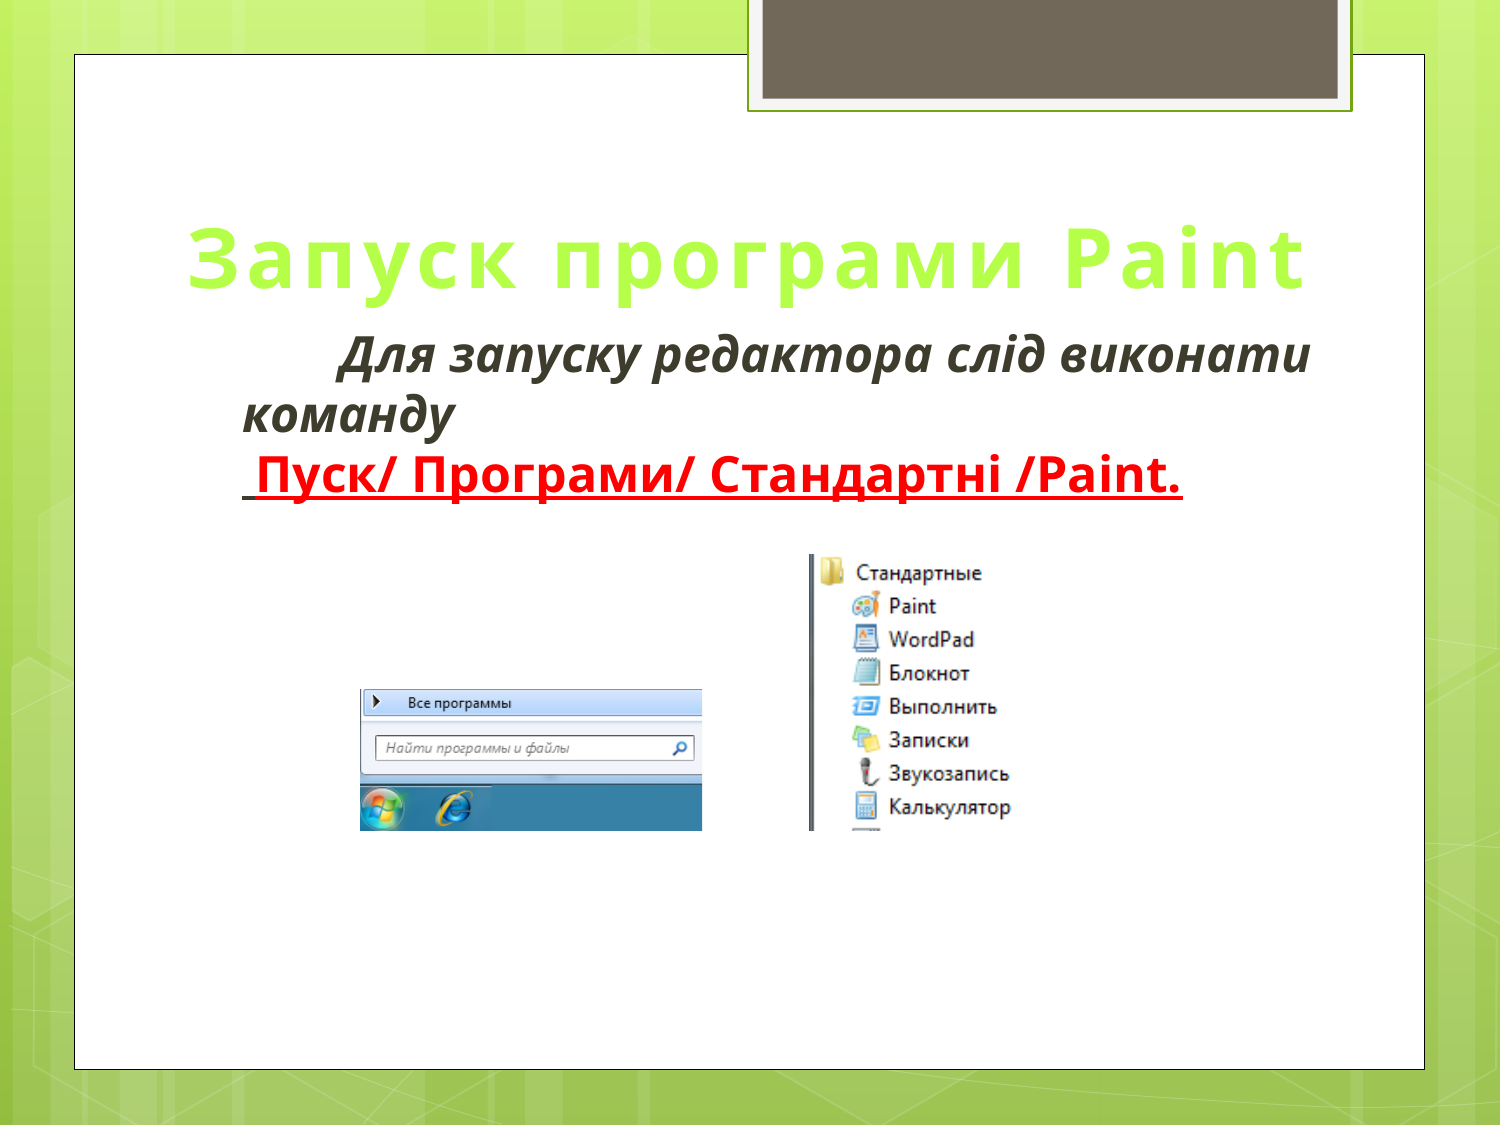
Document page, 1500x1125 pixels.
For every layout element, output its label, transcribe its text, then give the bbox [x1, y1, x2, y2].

picture [359, 689, 703, 831]
list Для запуску редактора слід виконати команду Пуск/ Програми/ Стандартні /Paint. [171, 314, 1400, 539]
title Запуск програми Paint [171, 125, 1324, 313]
picture [808, 554, 1254, 831]
